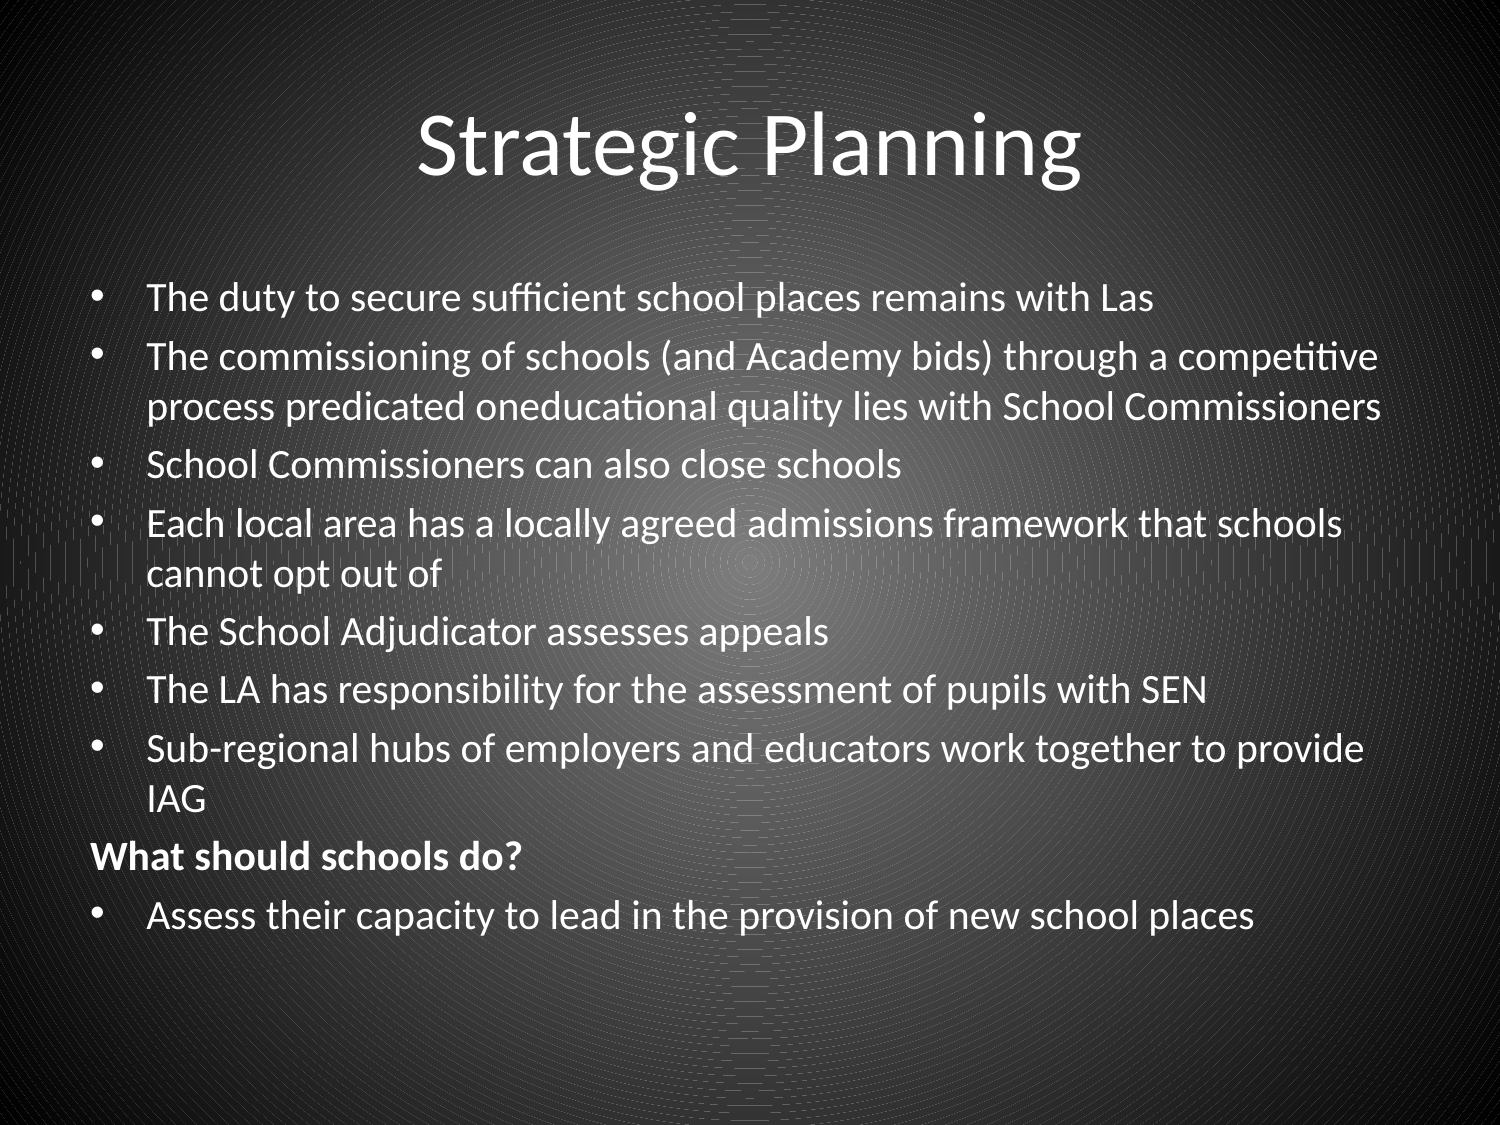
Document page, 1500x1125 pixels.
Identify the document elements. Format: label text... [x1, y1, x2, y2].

title Strategic Planning [75, 45, 1425, 233]
list The duty to secure sufficient school places remains with Las The commissioning of schools (and Academy bids) through a competitive process predicated oneducational quality lies with School Commissioners School Commissioners can also close schools Each local area has a locally agreed admissions framework that schools cannot opt out of The School Adjudicator assesses appeals The LA has responsibility for the assessment of pupils with SEN Sub-regional hubs of employers and educators work together to provide IAG What should schools do? Assess their capacity to lead in the provision of new school places [75, 262, 1425, 1005]
